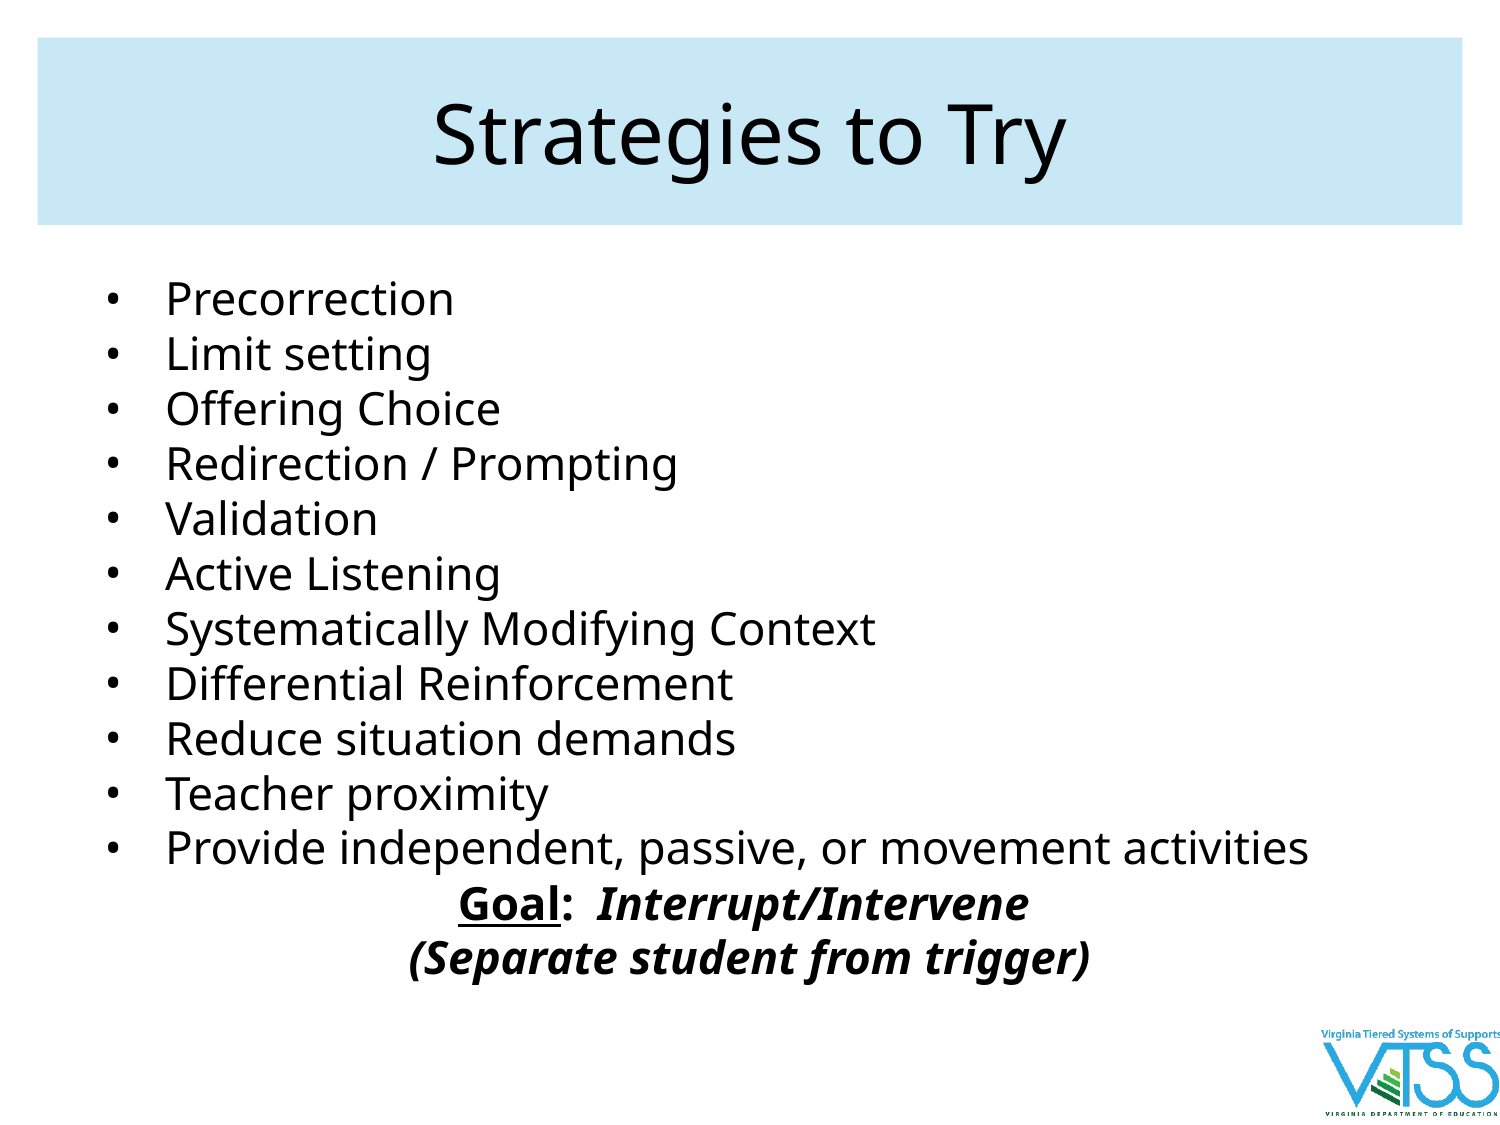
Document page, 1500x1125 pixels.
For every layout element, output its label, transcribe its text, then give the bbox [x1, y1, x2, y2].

list Precorrection Limit setting Offering Choice Redirection / Prompting Validation Active Listening Systematically Modifying Context Differential Reinforcement Reduce situation demands Teacher proximity Provide independent, passive, or movement activities Goal: Interrupt/Intervene (Separate student from trigger) [75, 262, 1425, 1013]
picture [1321, 1029, 1500, 1116]
title Strategies to Try [37, 37, 1463, 225]
